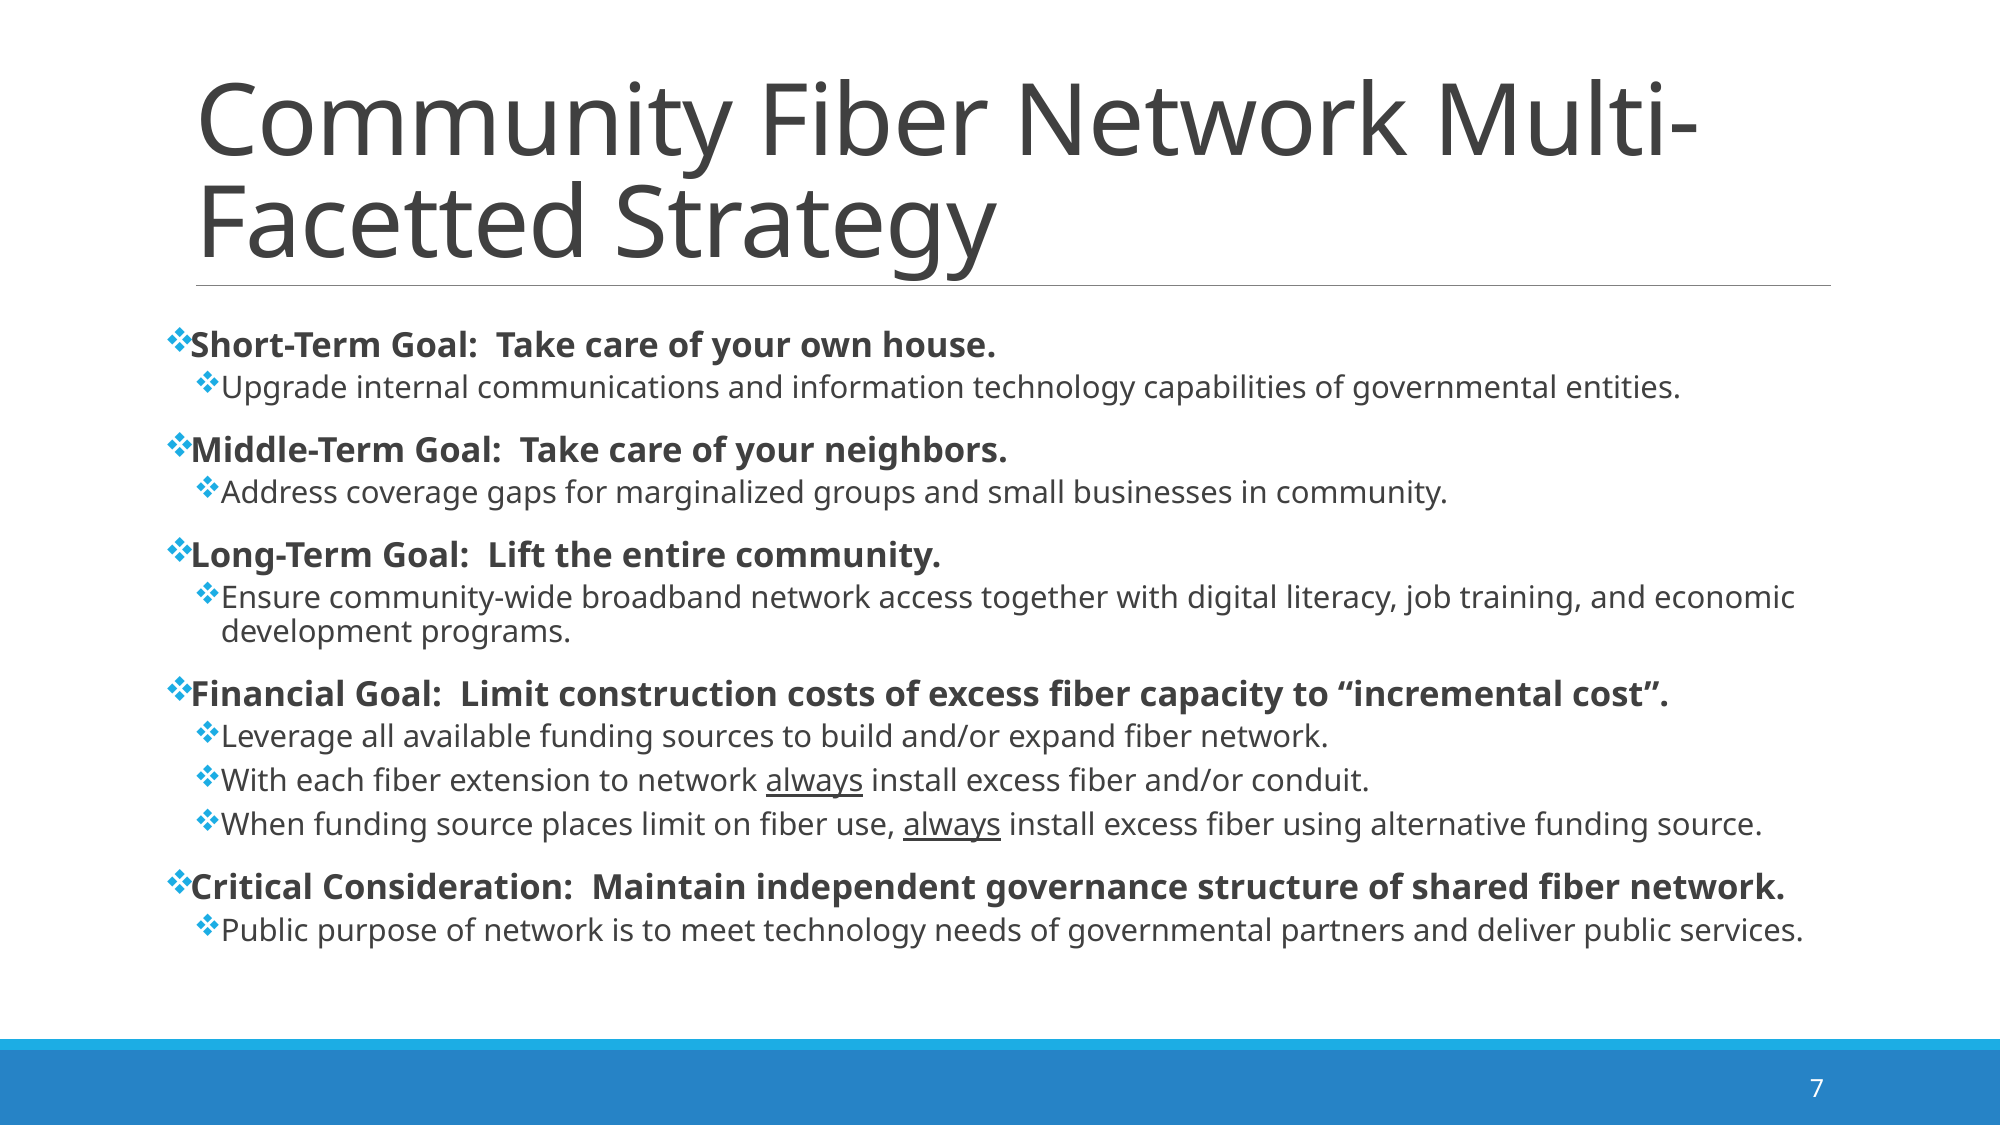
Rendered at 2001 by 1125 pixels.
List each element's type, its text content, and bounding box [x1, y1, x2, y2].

title Community Fiber Network Multi-Facetted Strategy [180, 47, 1830, 285]
slide_number 7 [1624, 1059, 1840, 1120]
list Short-Term Goal: Take care of your own house. Upgrade internal communications and information technology capabilities of governmental entities. Middle-Term Goal: Take care of your neighbors. Address coverage gaps for marginalized groups and small businesses in community. Long-Term Goal: Lift the entire community. Ensure community-wide broadband network access together with digital literacy, job training, and economic development programs. Financial Goal: Limit construction costs of excess fiber capacity to “incremental cost”. Leverage all available funding sources to build and/or expand fiber network. With each fiber extension to network always install excess fiber and/or conduit. When funding source places limit on fiber use, always install excess fiber using alternative funding source. Critical Consideration: Maintain independent governance structure of shared fiber network. Public purpose of network is to meet technology needs of governmental partners and deliver public services. [164, 319, 1815, 1005]
